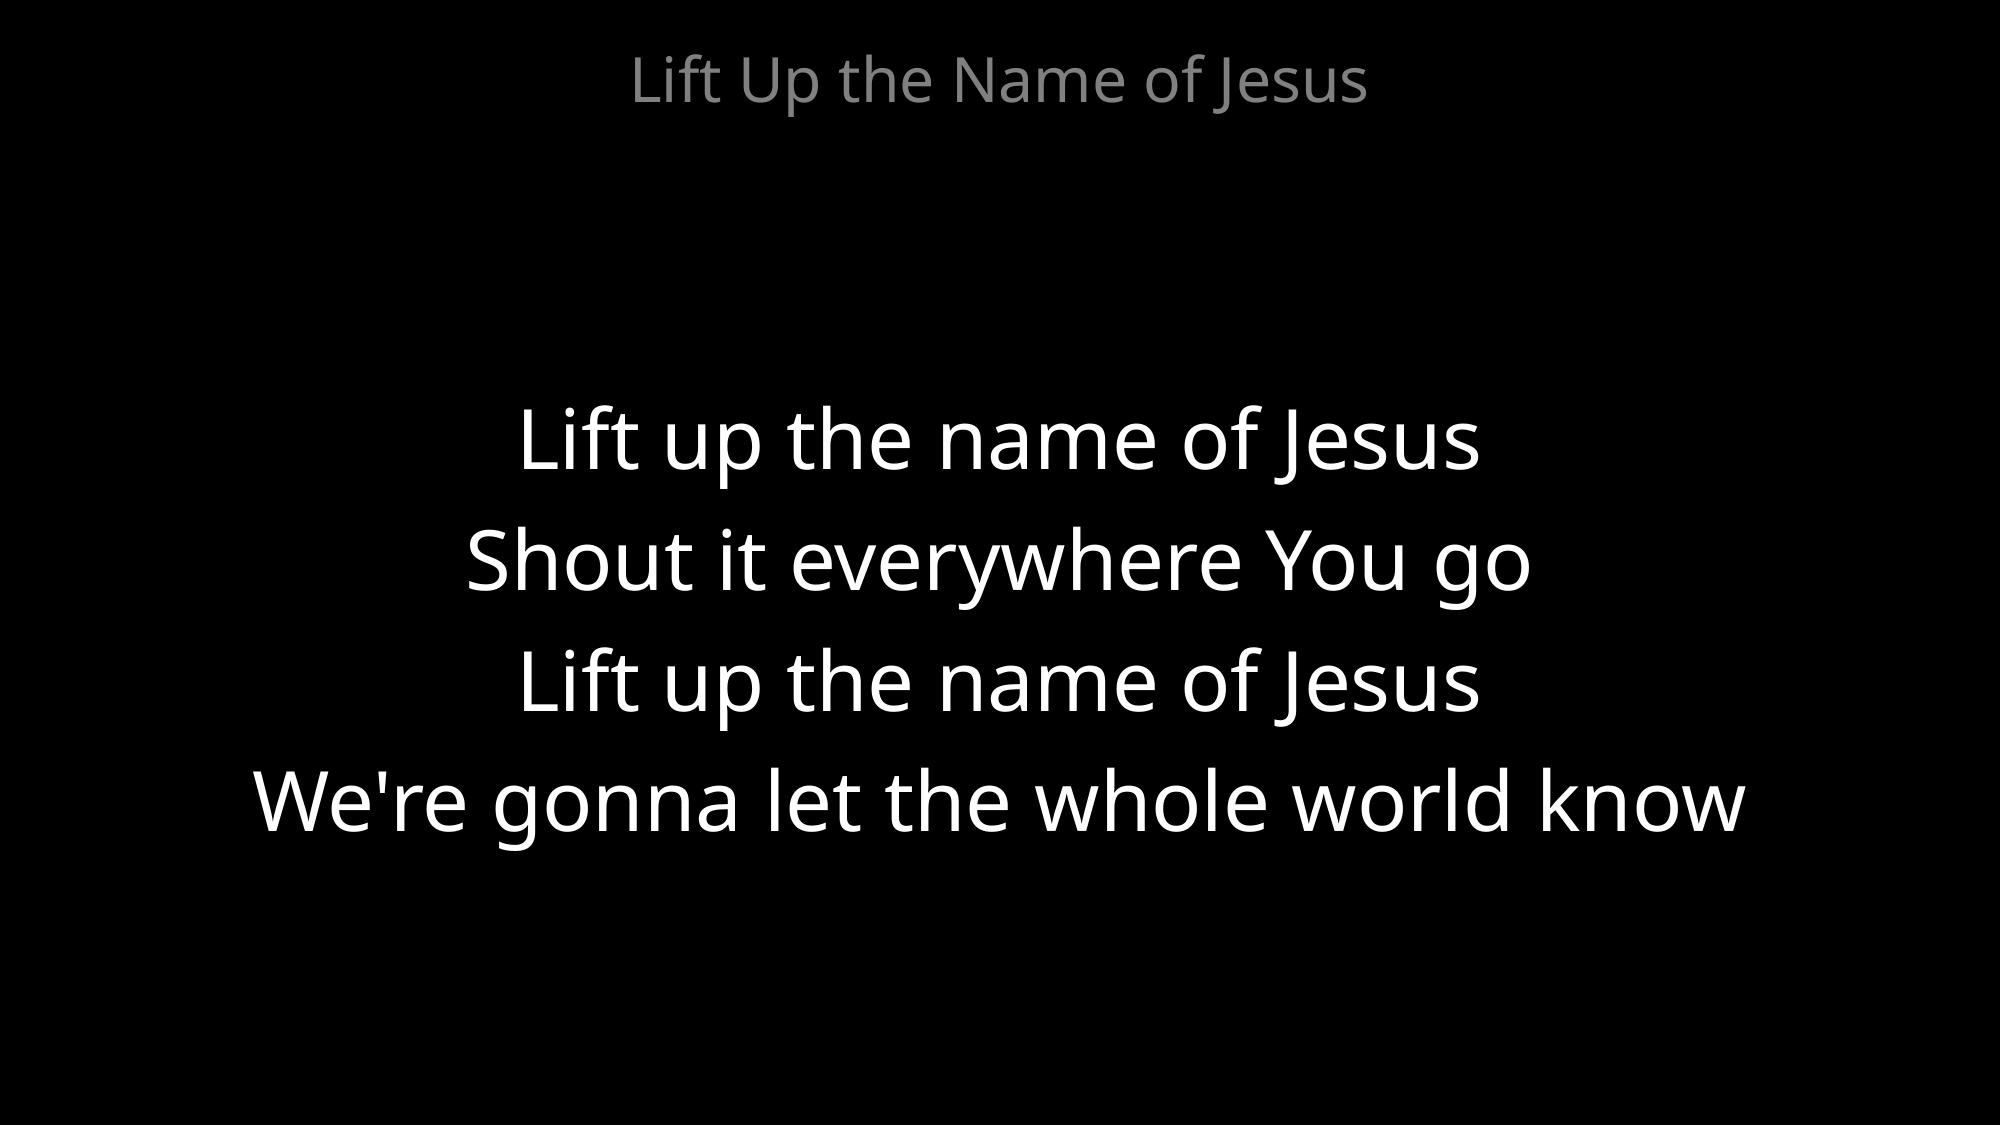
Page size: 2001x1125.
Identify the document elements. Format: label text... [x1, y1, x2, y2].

text_box Lift Up the Name of Jesus [447, 32, 1553, 123]
text_box Lift up the name of Jesus Shout it everywhere You go Lift up the name of Jesus We're gonna let the whole world know [0, 140, 2000, 1095]
